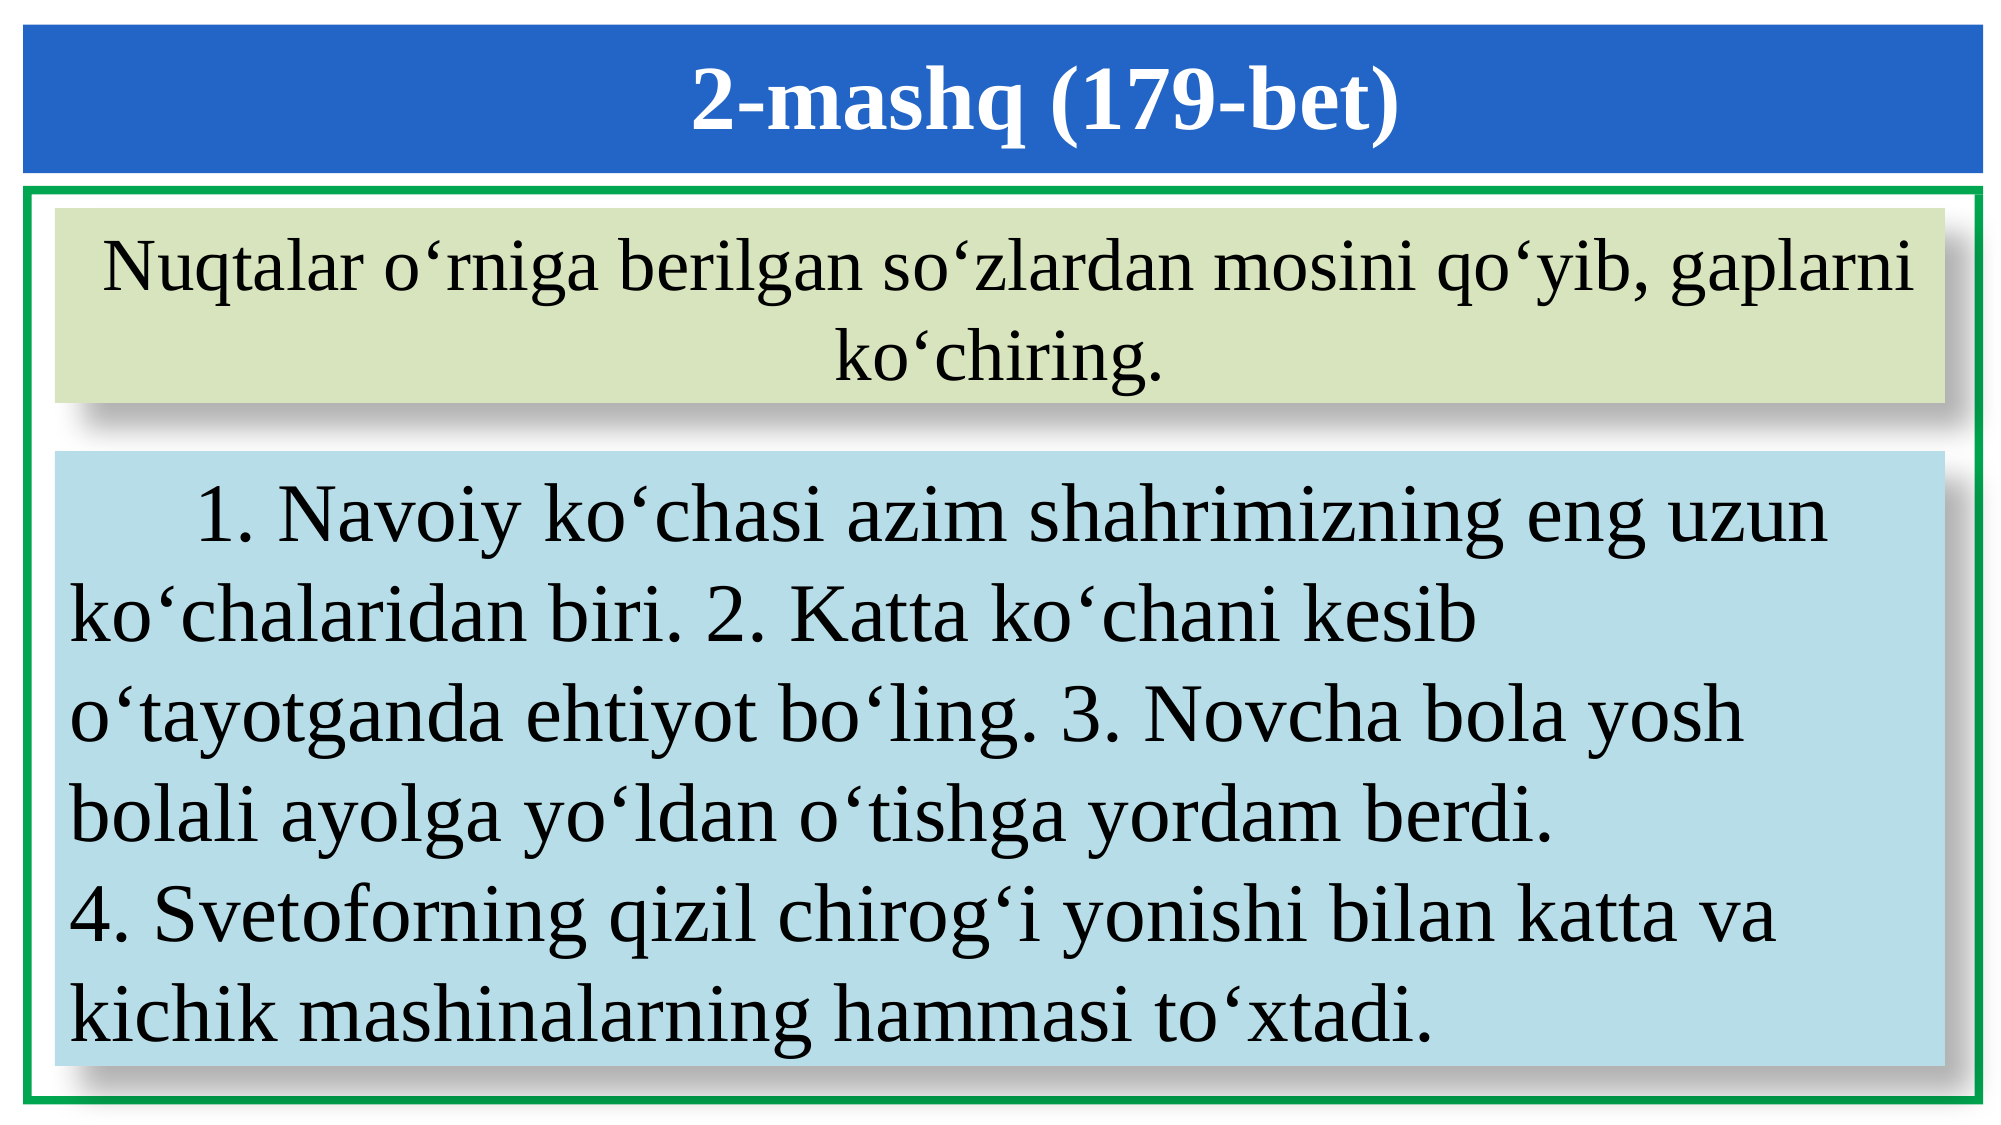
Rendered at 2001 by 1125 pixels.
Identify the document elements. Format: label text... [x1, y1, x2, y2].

text_box 2-mashq (179-bet) [31, 30, 1969, 156]
text_box Nuqtalar o‘rniga berilgan so‘zlardan mosini qo‘yib, gaplarni ko‘chiring. [54, 208, 1945, 403]
text_box 1. Navoiy ko‘chasi azim shahrimizning eng uzun ko‘chalaridan biri. 2. Katta ko‘chani kesib o‘tayotganda ehtiyot bo‘ling. 3. Novcha bola yosh bolali ayolga yo‘ldan o‘tishga yordam berdi. 4. Svetoforning qizil chirog‘i yonishi bilan katta va kichik mashinalarning hammasi to‘xtadi. [54, 451, 1945, 1066]
